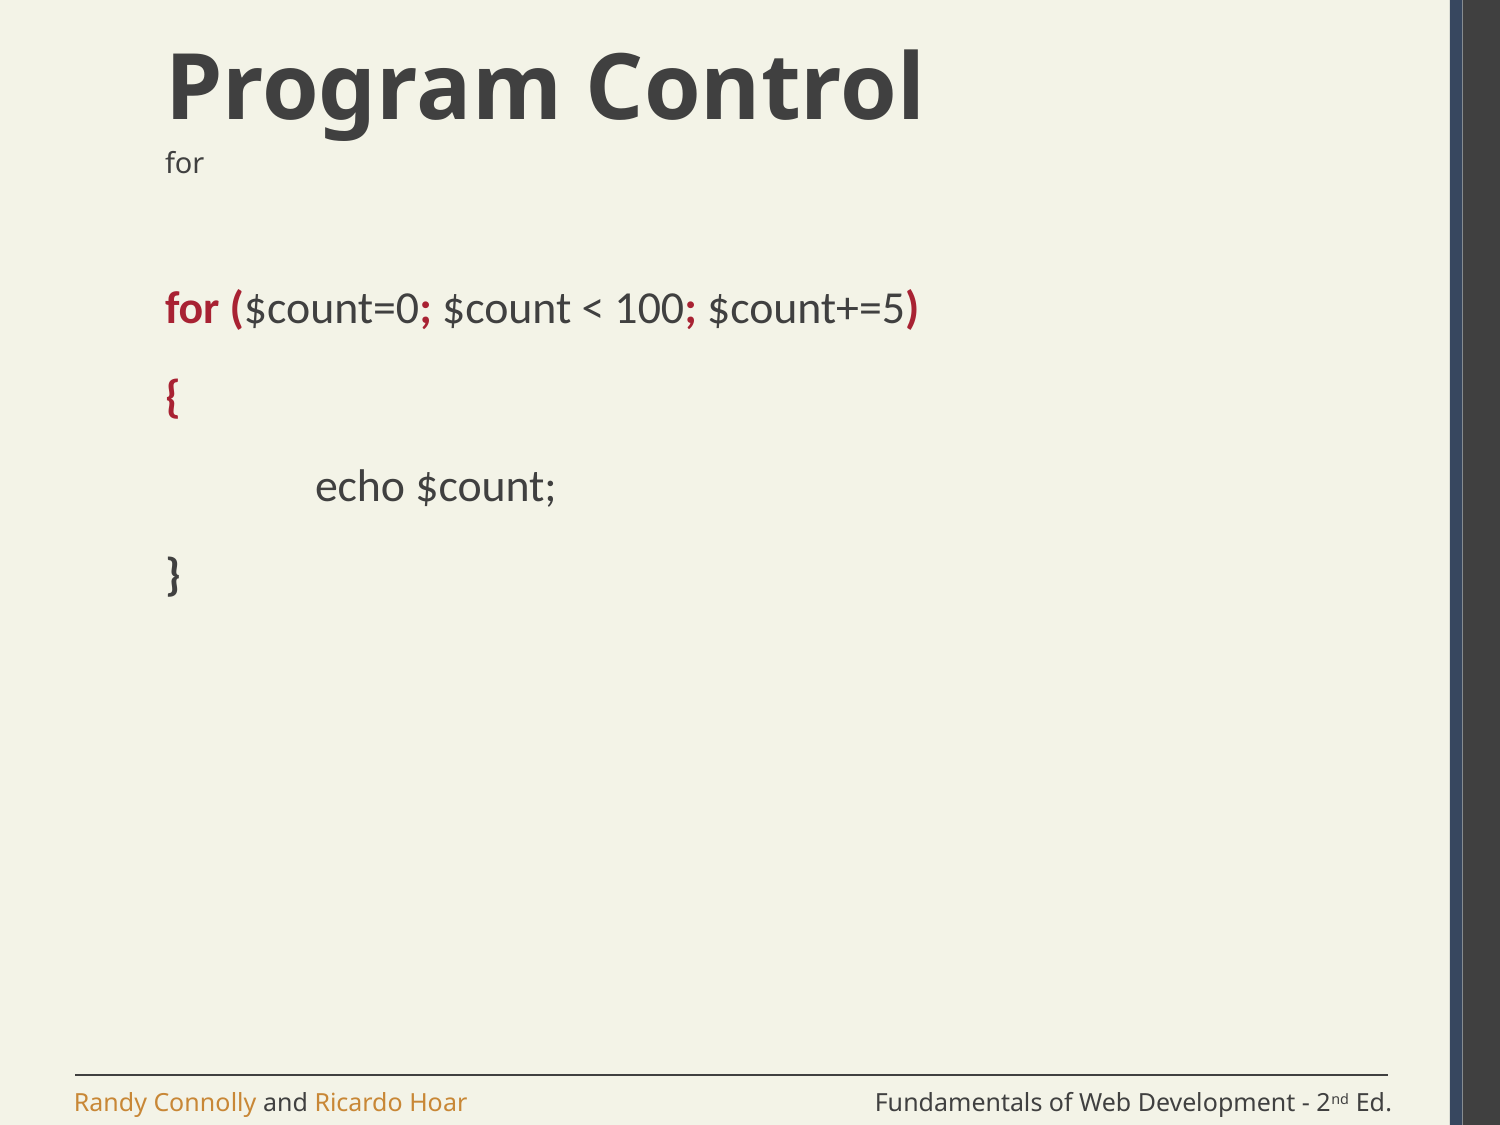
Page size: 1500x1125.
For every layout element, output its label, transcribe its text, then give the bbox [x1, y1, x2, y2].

list for [150, 137, 1200, 188]
list for ($count=0; $count < 100; $count+=5) { echo $count; } [150, 270, 1200, 1013]
title Program Control [150, 20, 1425, 188]
